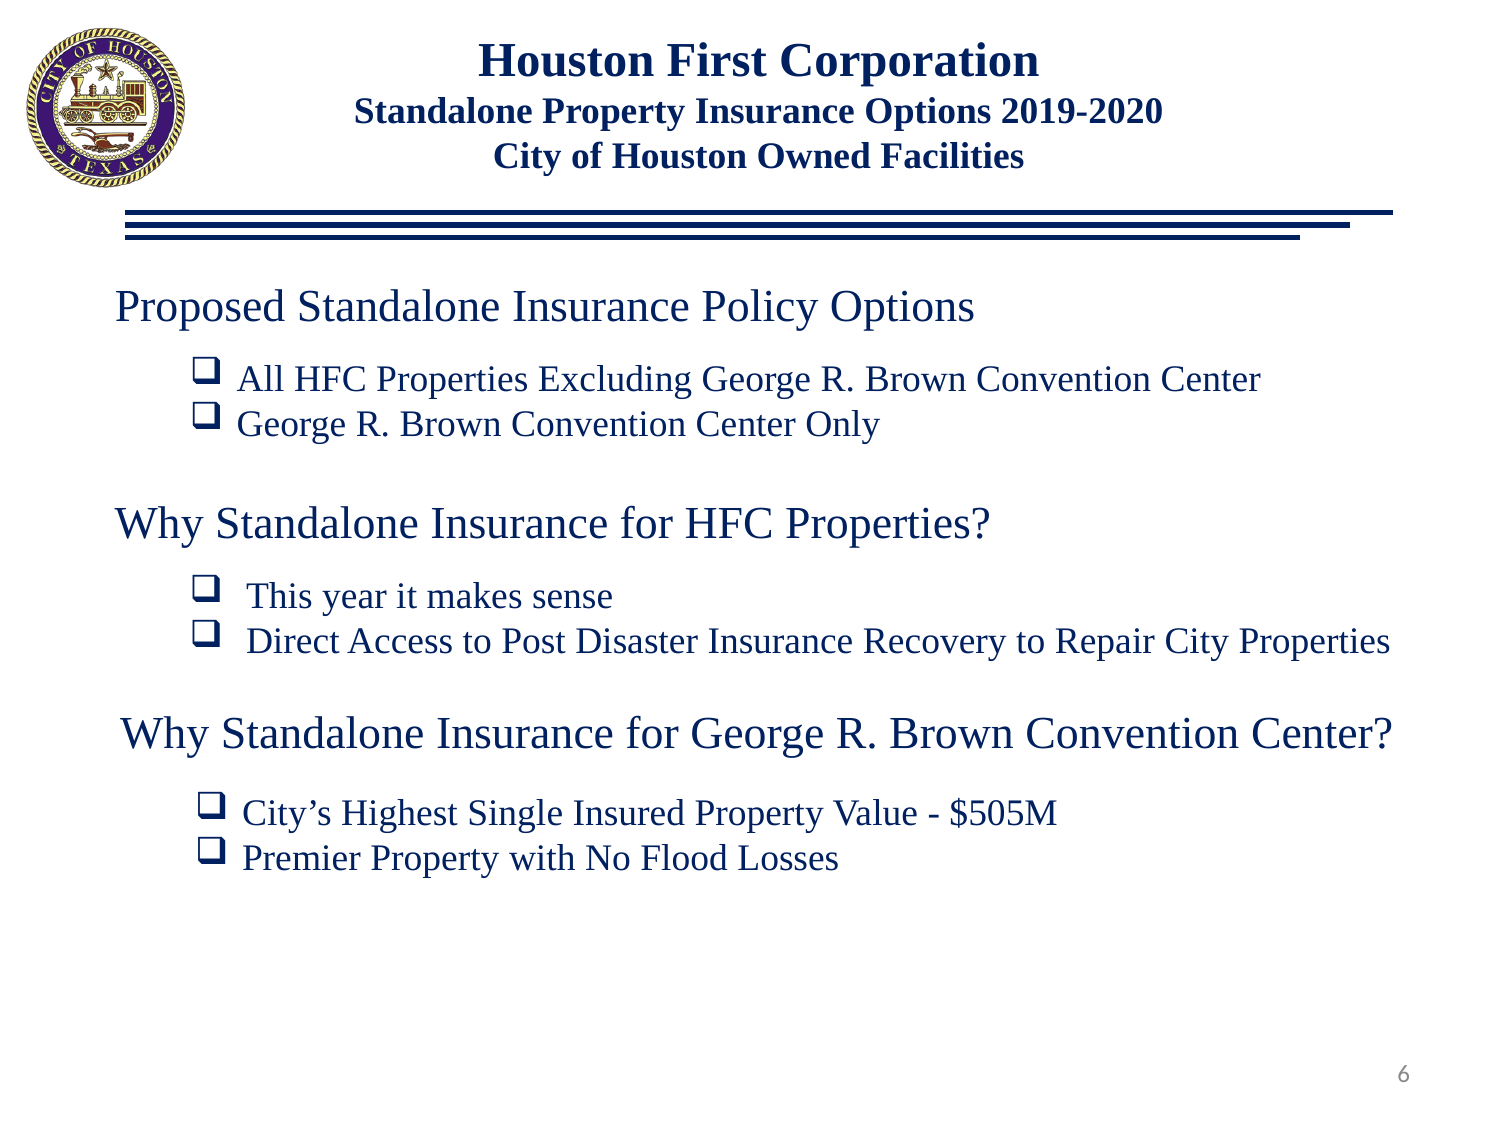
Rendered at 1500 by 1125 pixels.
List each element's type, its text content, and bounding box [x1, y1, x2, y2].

text_box Proposed Standalone Insurance Policy Options All HFC Properties Excluding George R. Brown Convention Center George R. Brown Convention Center Only [24, 278, 1350, 494]
picture [24, 24, 186, 190]
text_box Why Standalone Insurance for George R. Brown Convention Center? City’s Highest Single Insured Property Value - $505M Premier Property with No Flood Losses [105, 695, 1422, 886]
text_box Why Standalone Insurance for HFC Properties? This year it makes sense Direct Access to Post Disaster Insurance Recovery to Repair City Properties [24, 495, 1450, 669]
title Houston First Corporation Standalone Property Insurance Options 2019-2020 City of Houston Owned Facilities [187, 19, 1330, 184]
slide_number 6 [1074, 1042, 1425, 1103]
